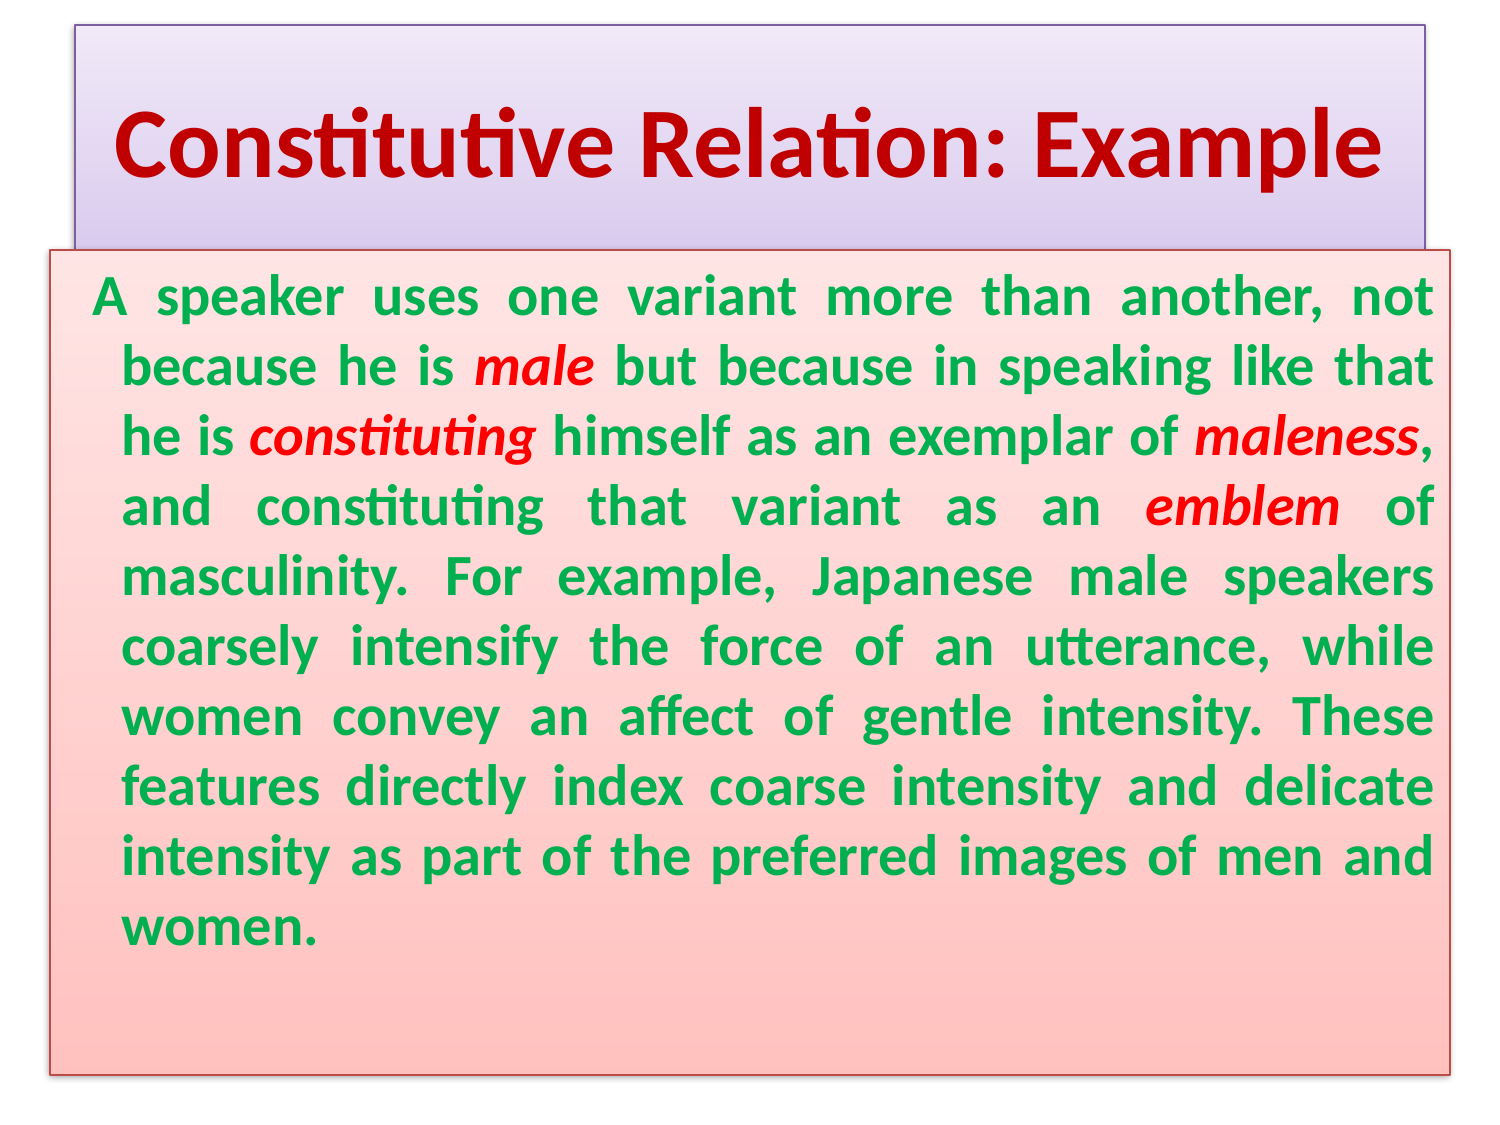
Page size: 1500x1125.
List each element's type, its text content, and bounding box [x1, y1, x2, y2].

title Constitutive Relation: Example [74, 24, 1426, 247]
list A speaker uses one variant more than another, not because he is male but because in speaking like that he is constituting himself as an exemplar of maleness, and constituting that variant as an emblem of masculinity. For example, Japanese male speakers coarsely intensify the force of an utterance, while women convey an affect of gentle intensity. These features directly index coarse intensity and delicate intensity as part of the preferred images of men and women. [49, 249, 1451, 1076]
